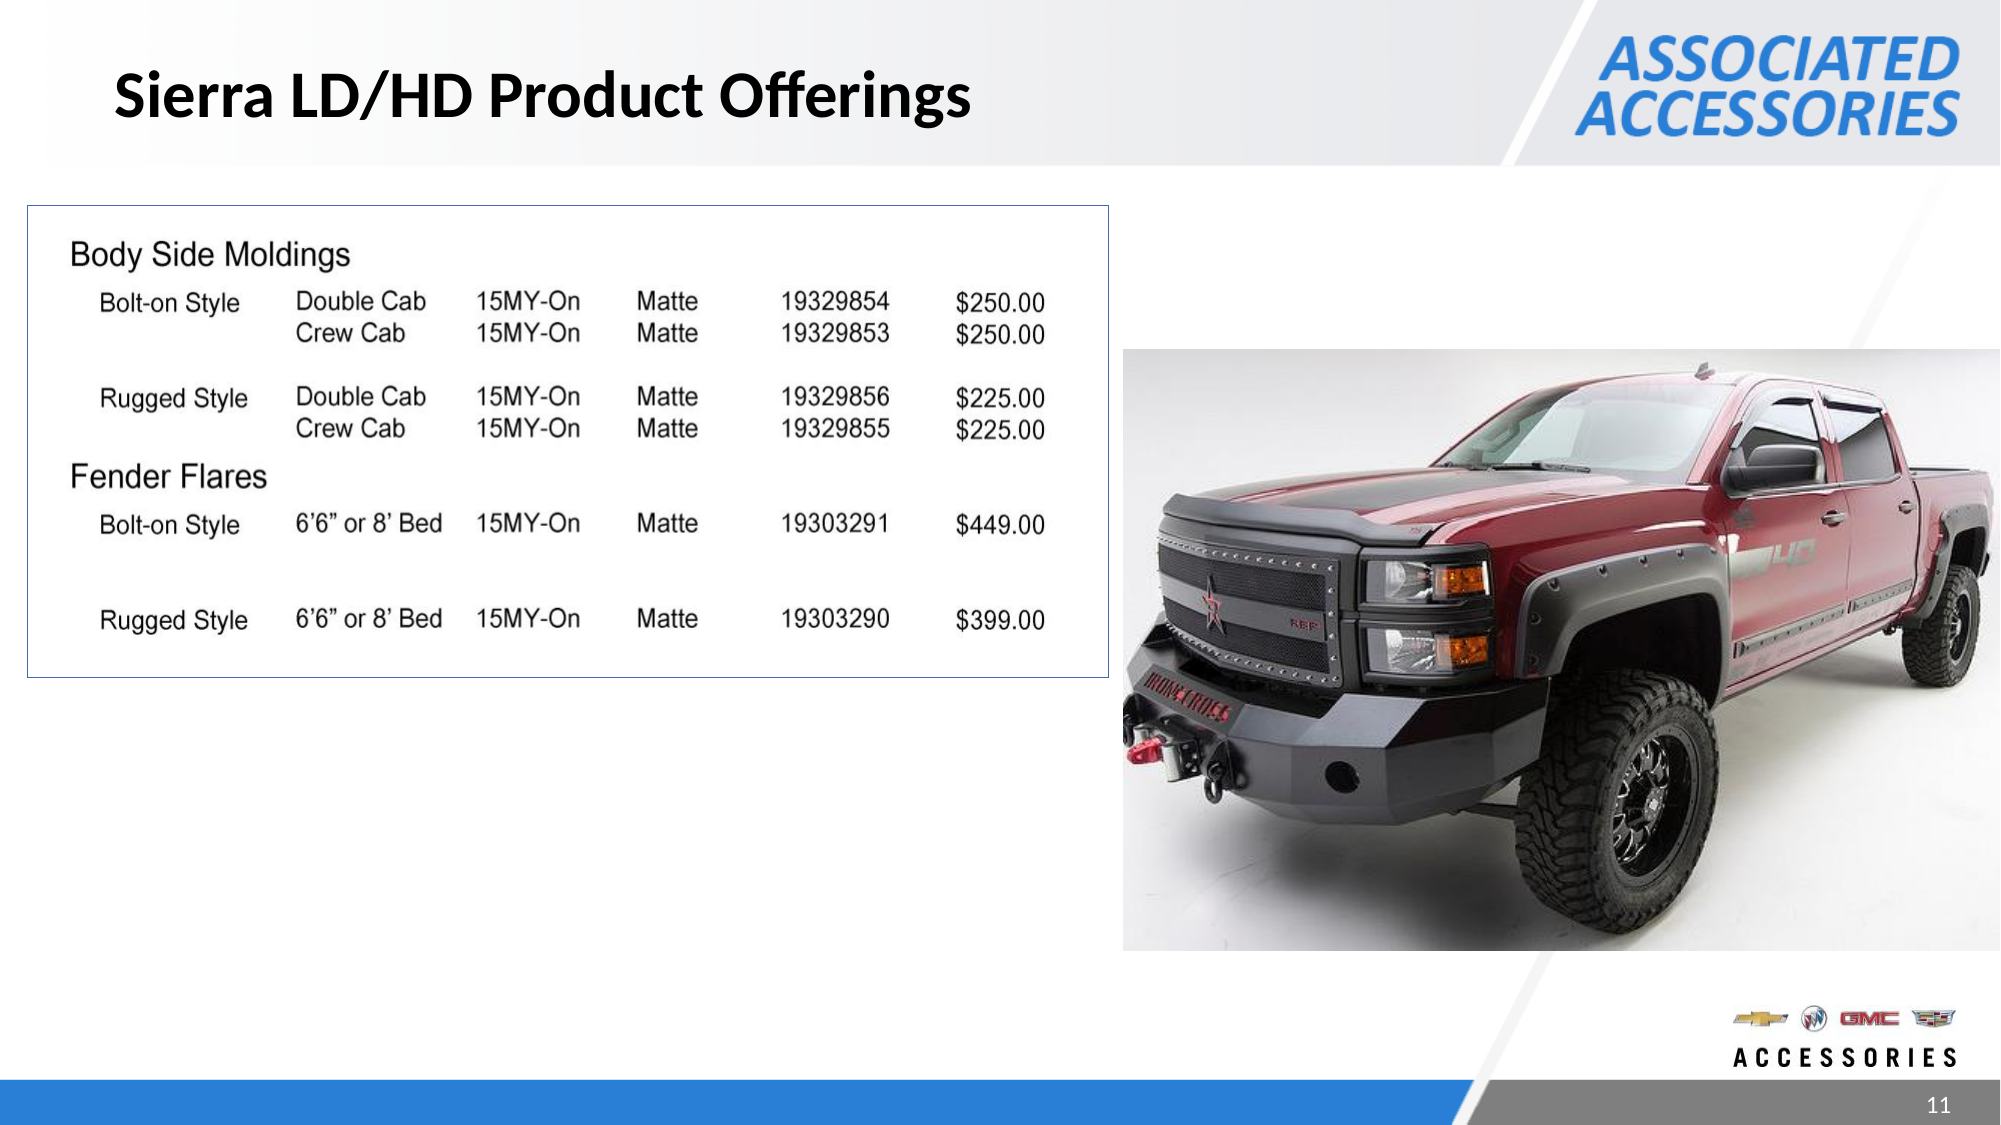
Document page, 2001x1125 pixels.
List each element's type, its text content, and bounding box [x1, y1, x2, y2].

slide_number 11 [1900, 1073, 1967, 1125]
picture [0, 0, 2001, 1125]
title Sierra LD/HD Product Offerings [99, 4, 1520, 193]
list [26, 205, 1109, 678]
